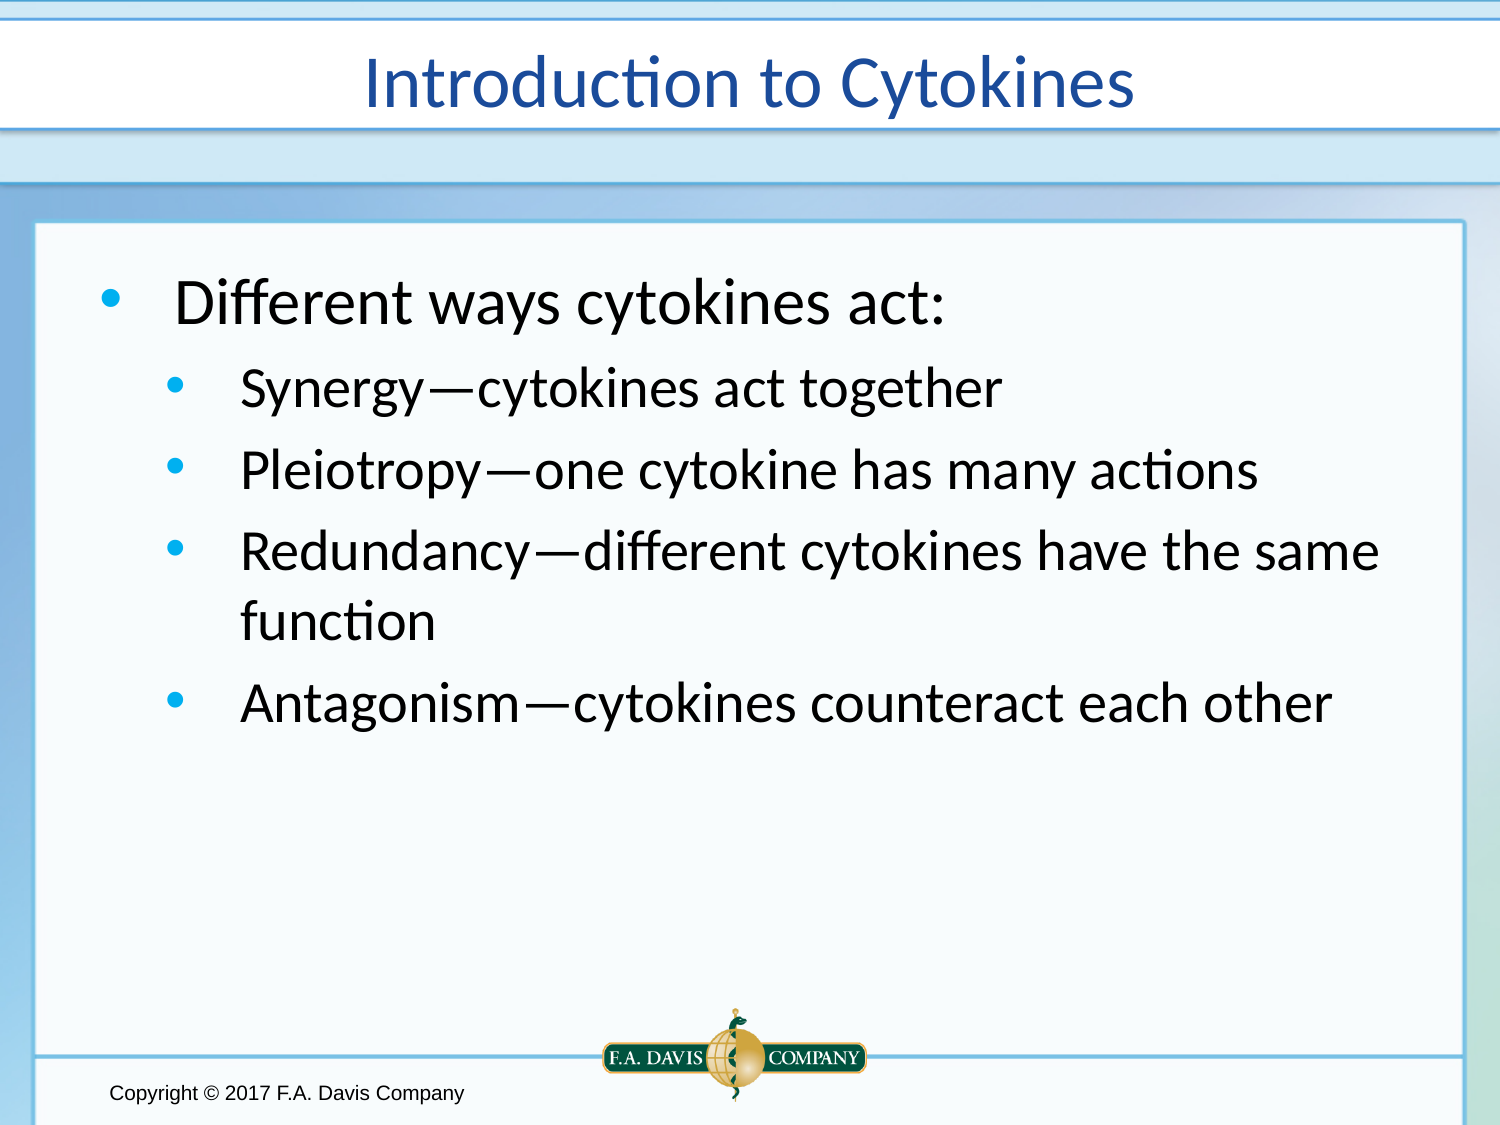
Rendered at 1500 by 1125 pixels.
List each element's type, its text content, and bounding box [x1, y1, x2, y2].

picture [0, 0, 1500, 21]
title Introduction to Cytokines [0, 21, 1500, 135]
list Different ways cytokines act: Synergy—cytokines act together Pleiotropy—one cytokine has many actions Redundancy—different cytokines have the same function Antagonism—cytokines counteract each other [75, 249, 1425, 1005]
picture [0, 135, 1500, 1125]
